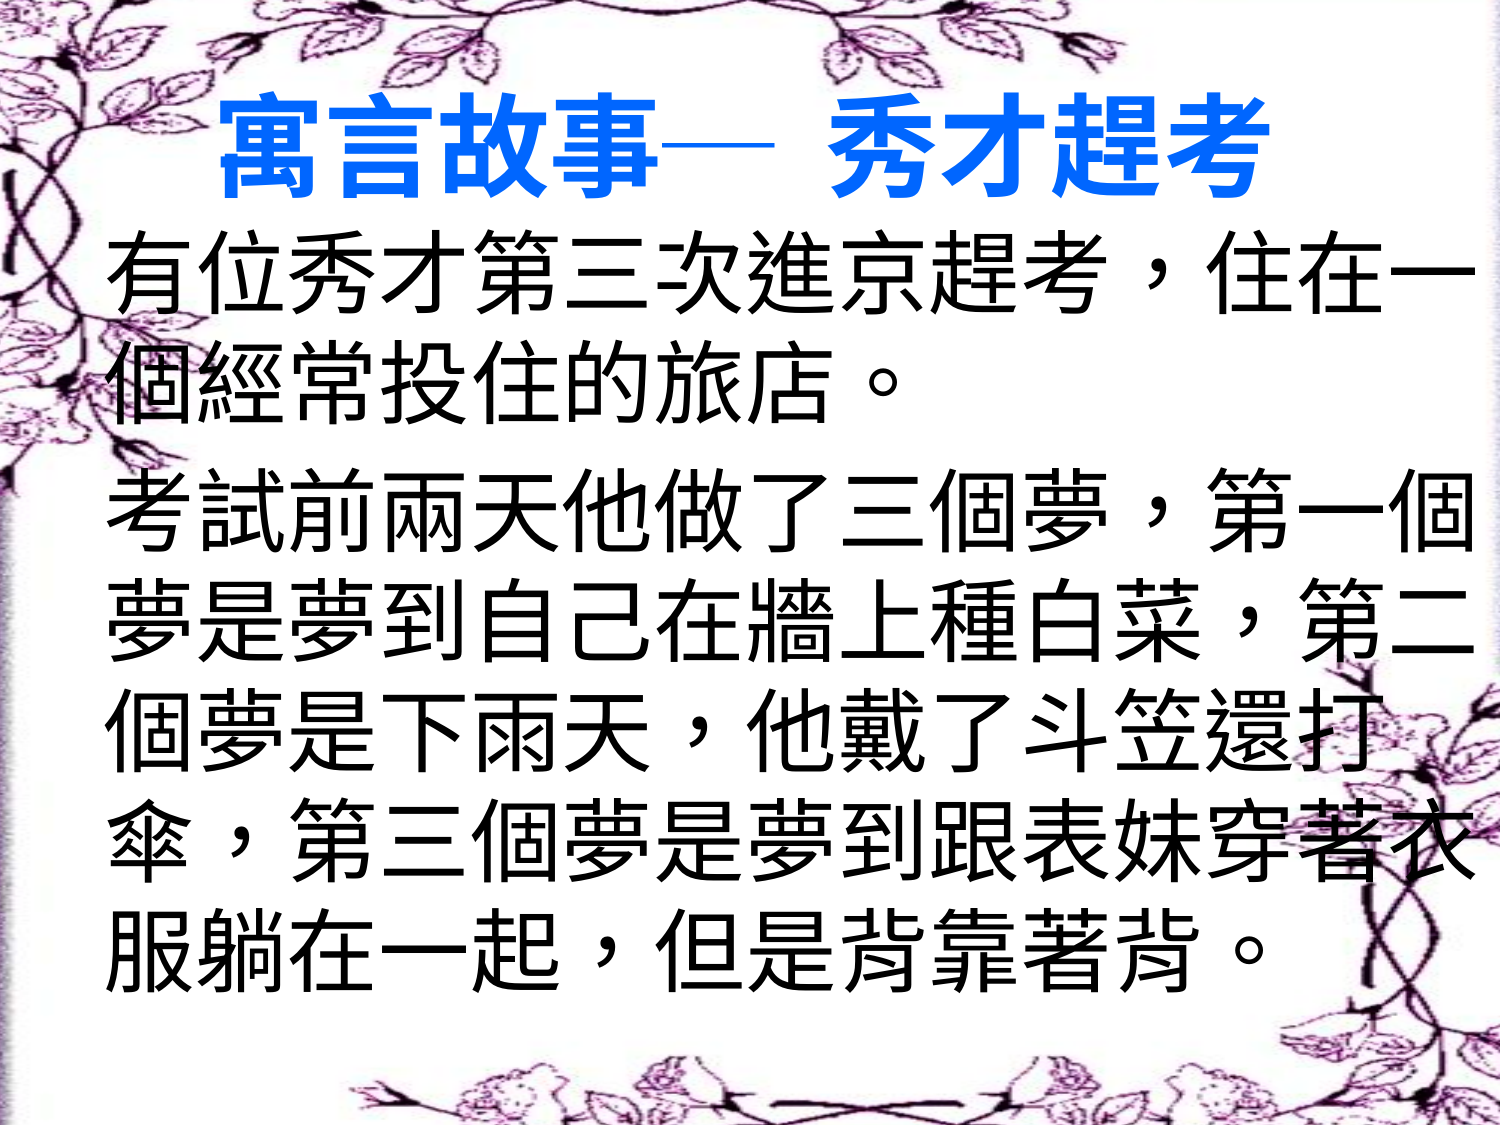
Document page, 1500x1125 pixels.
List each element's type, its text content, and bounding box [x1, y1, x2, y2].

title 寓言故事─ 秀才趕考 [111, 66, 1377, 207]
subtitle 有位秀才第三次進京趕考，住在一個經常投住的旅店。 考試前兩天他做了三個夢，第一個夢是夢到自己在牆上種白菜，第二個夢是下雨天，他戴了斗笠還打傘，第三個夢是夢到跟表妹穿著衣服躺在一起，但是背靠著背。 [88, 207, 1500, 1047]
picture [0, 0, 1500, 1125]
